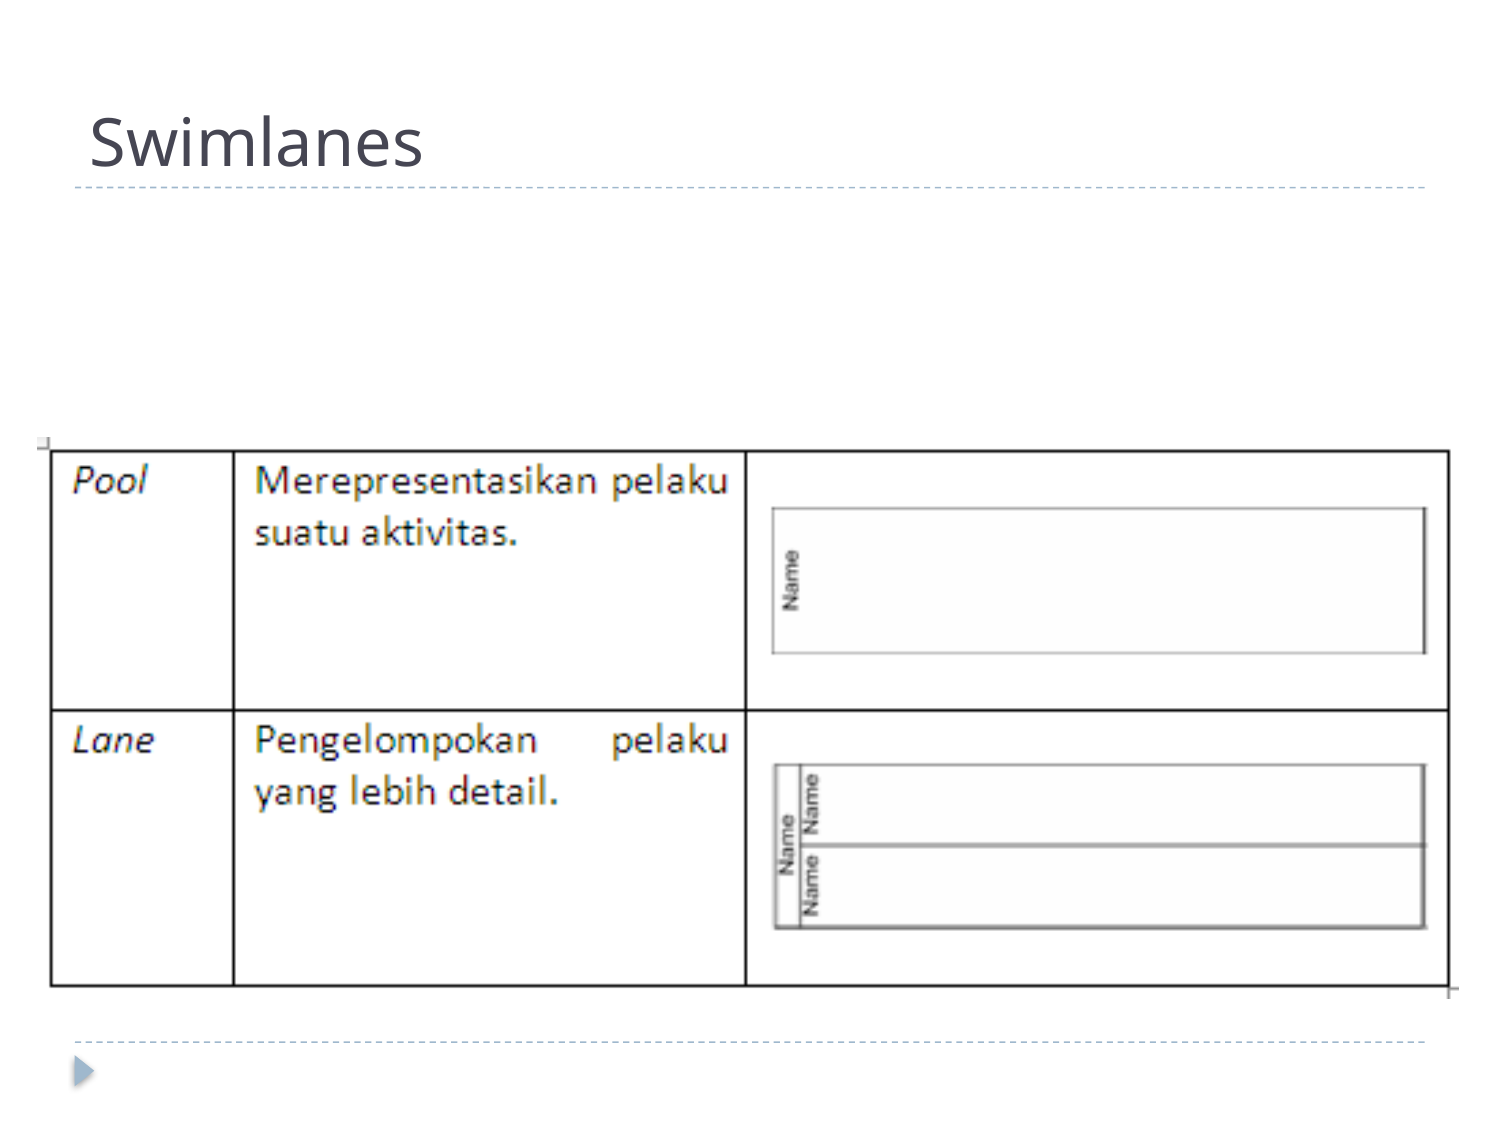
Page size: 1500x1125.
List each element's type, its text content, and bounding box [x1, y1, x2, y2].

title Swimlanes [75, 24, 1425, 188]
picture [37, 437, 1460, 999]
